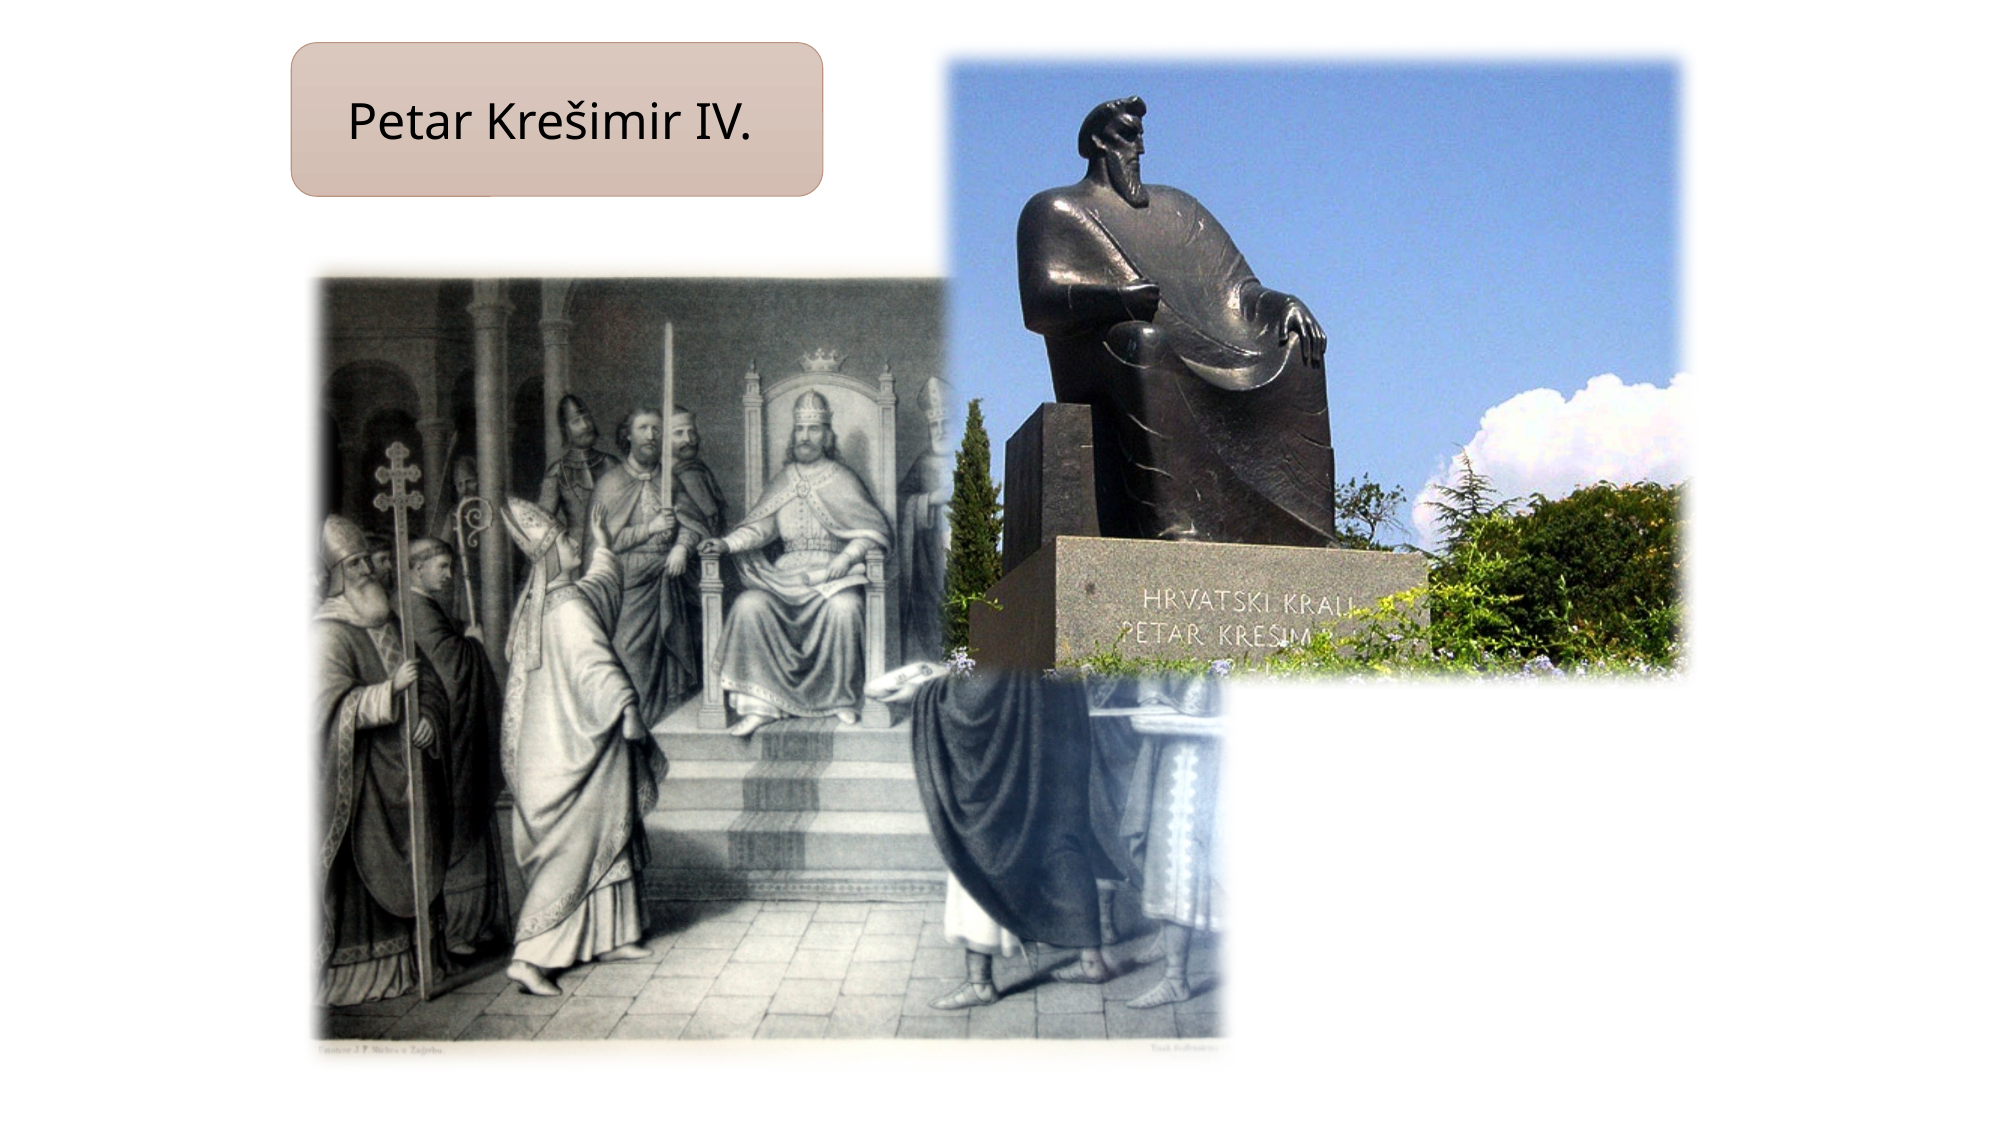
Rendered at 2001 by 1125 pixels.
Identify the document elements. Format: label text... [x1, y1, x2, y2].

text_box Petar Krešimir IV. [290, 42, 824, 197]
picture [302, 42, 1698, 1073]
